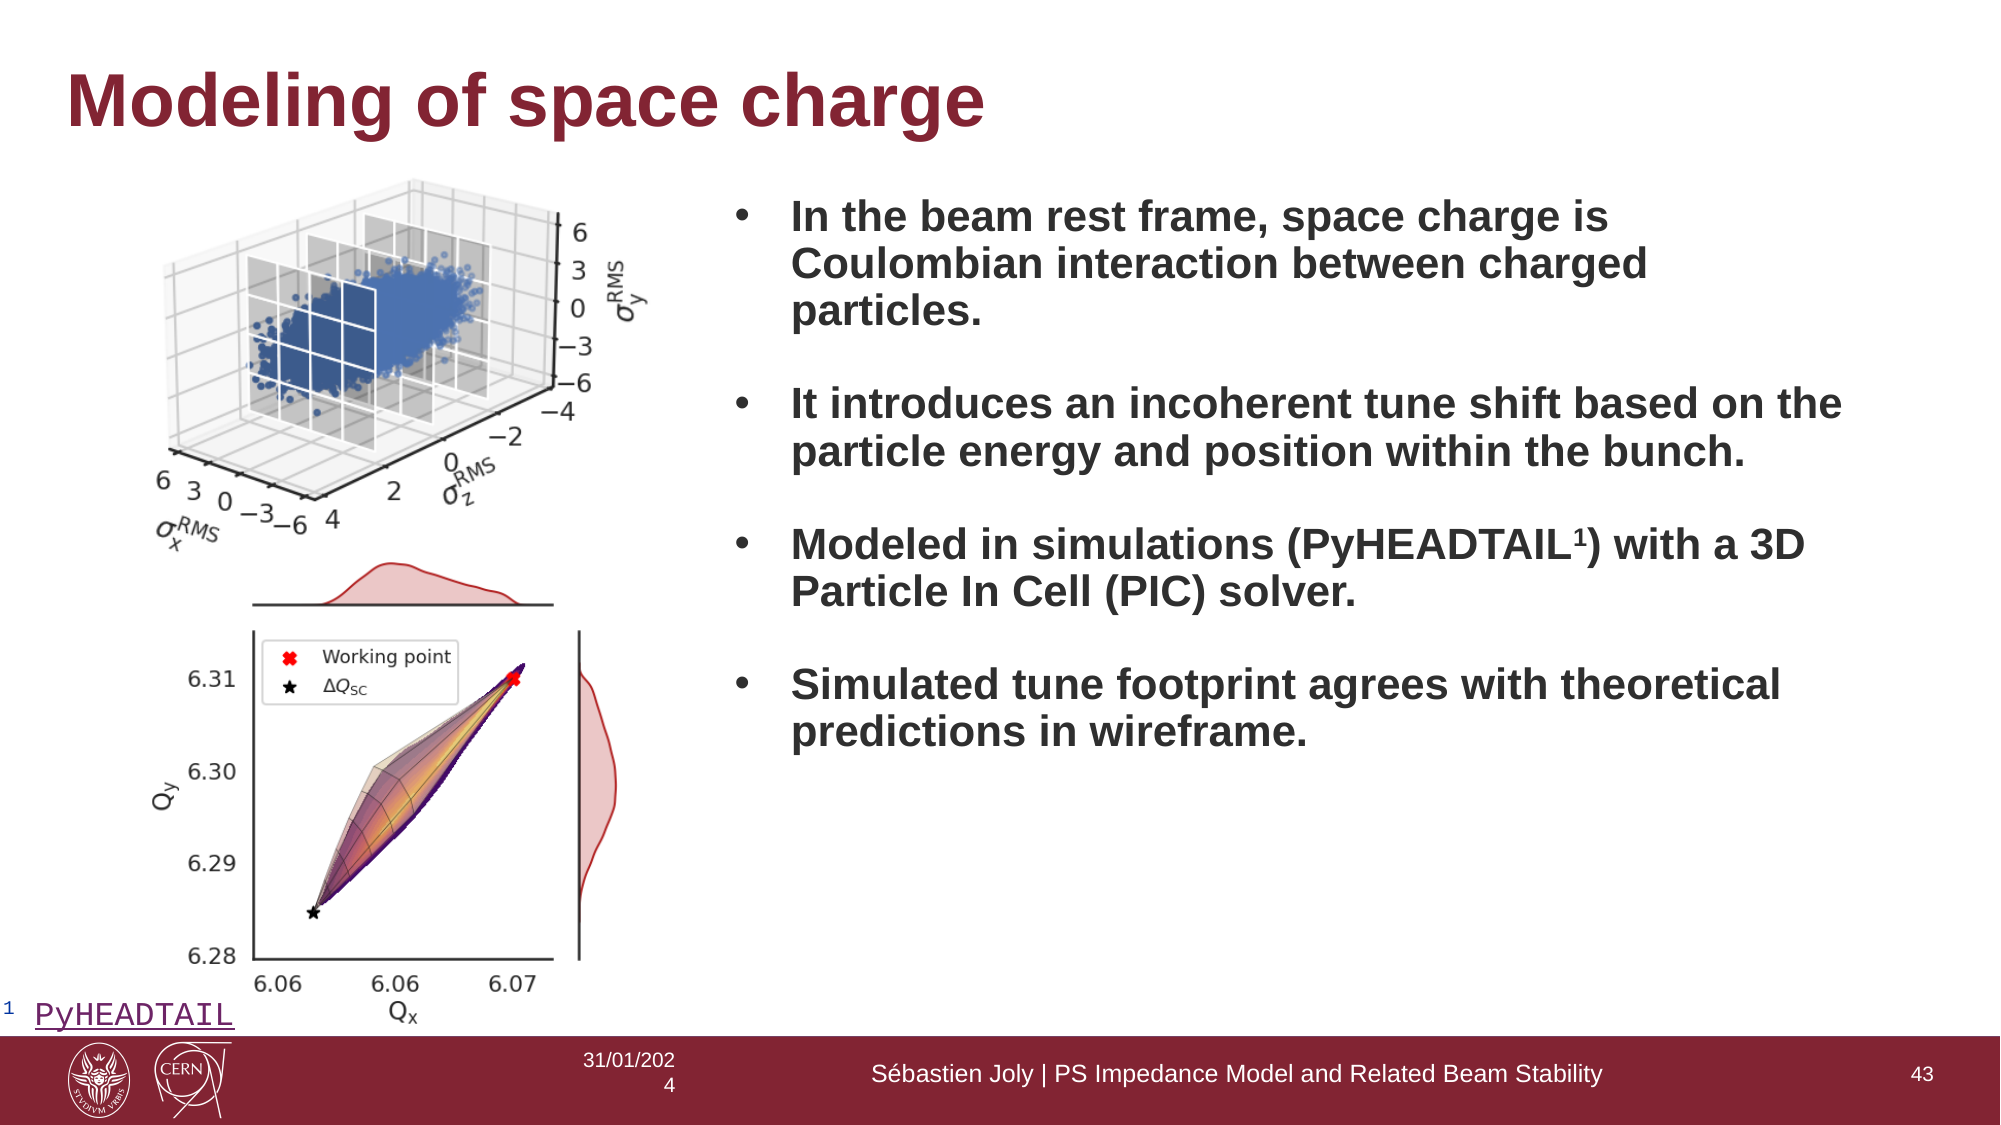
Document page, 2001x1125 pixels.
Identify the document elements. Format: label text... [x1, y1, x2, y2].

picture [144, 170, 651, 1034]
picture [154, 1041, 232, 1119]
list In the beam rest frame, space charge is Coulombian interaction between charged particles. It introduces an incoherent tune shift based on the particle energy and position within the bunch. Modeled in simulations (PyHEADTAIL1) with a 3D Particle In Cell (PIC) solver. Simulated tune footprint agrees with theoretical predictions in wireframe. [734, 237, 1849, 974]
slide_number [571, 1041, 676, 1102]
text_box 1 PyHEADTAIL [3, 991, 144, 1032]
footer Sébastien Joly | PS Impedance Model and Related Beam Stability [698, 1042, 1777, 1103]
slide_number 43 [1822, 1042, 1934, 1103]
title Modeling of space charge [66, 61, 1933, 237]
picture [65, 1042, 132, 1119]
